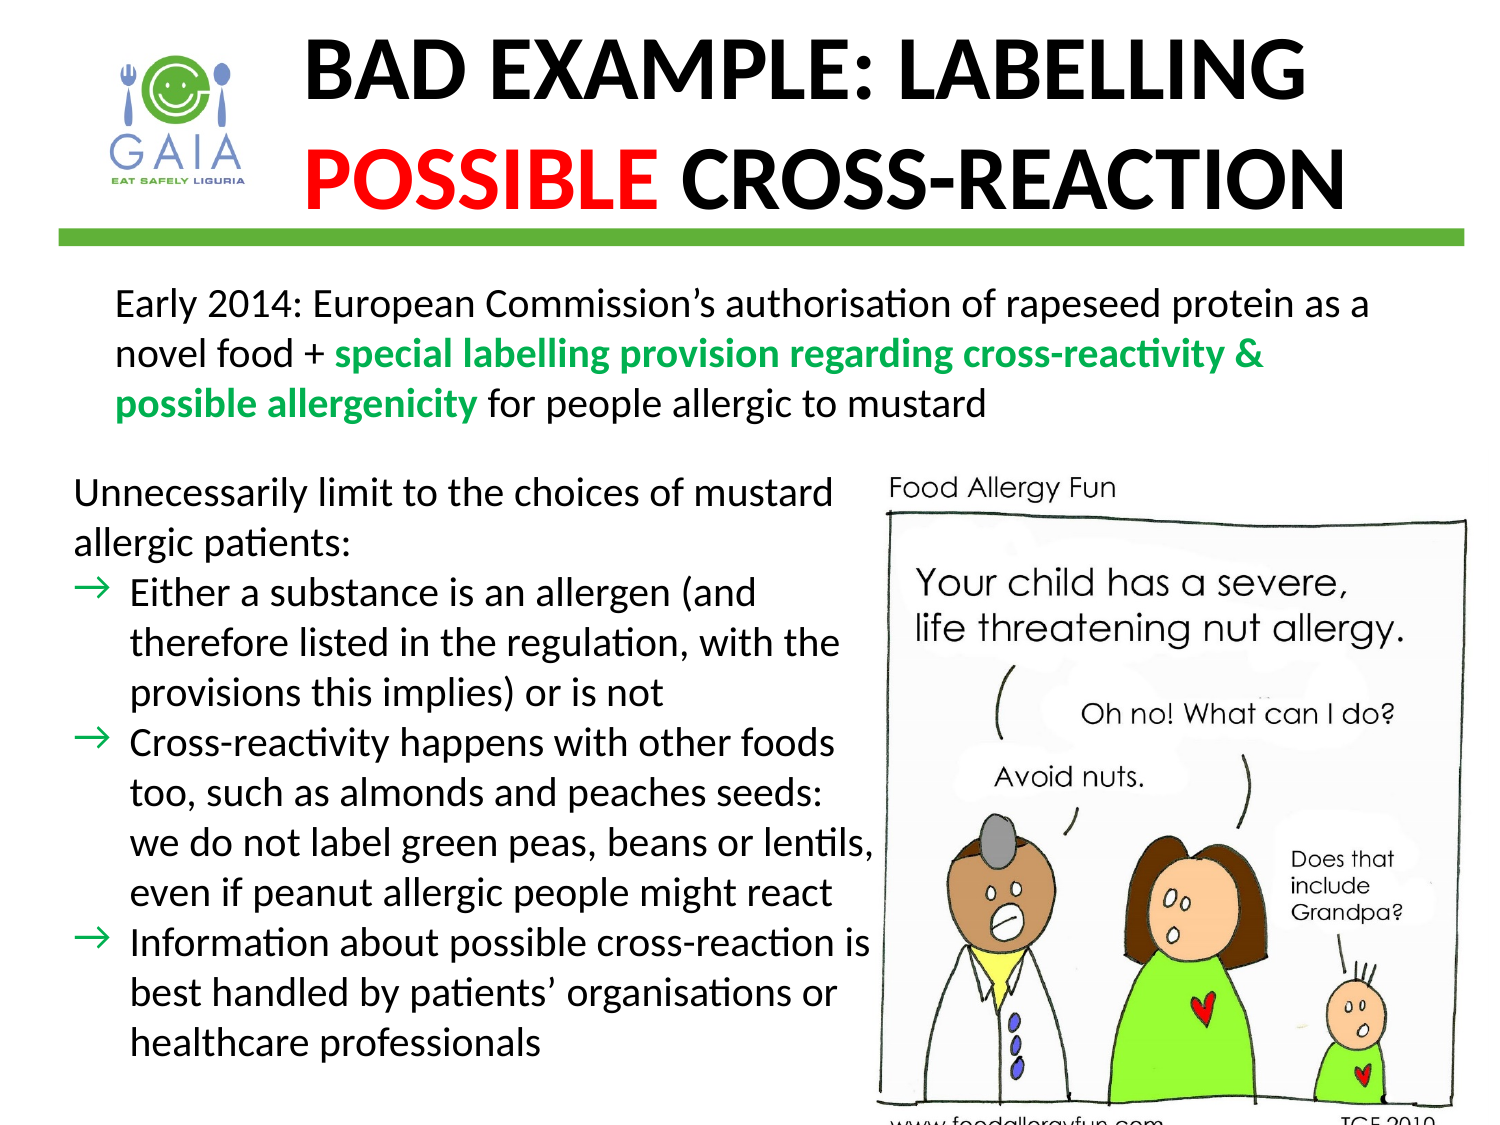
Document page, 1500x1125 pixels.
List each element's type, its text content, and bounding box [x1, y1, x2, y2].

text_box Unnecessarily limit to the choices of mustard allergic patients: Either a substance is an allergen (and therefore listed in the regulation, with the provisions this implies) or is not Cross-reactivity happens with other foods too, such as almonds and peaches seeds: we do not label green peas, beans or lentils, even if peanut allergic people might react Information about possible cross-reaction is best handled by patients’ organisations or healthcare professionals [58, 457, 856, 1073]
picture [100, 42, 255, 197]
picture [861, 449, 1489, 1125]
text_box BAD EXAMPLE: LABELLING POSSIBLE CROSS-REACTION [289, 0, 1400, 236]
text_box Early 2014: European Commission’s authorisation of rapeseed protein as a novel food + special labelling provision regarding cross-reactivity & possible allergenicity for people allergic to mustard [100, 268, 1424, 457]
text_box [57, 226, 1466, 248]
